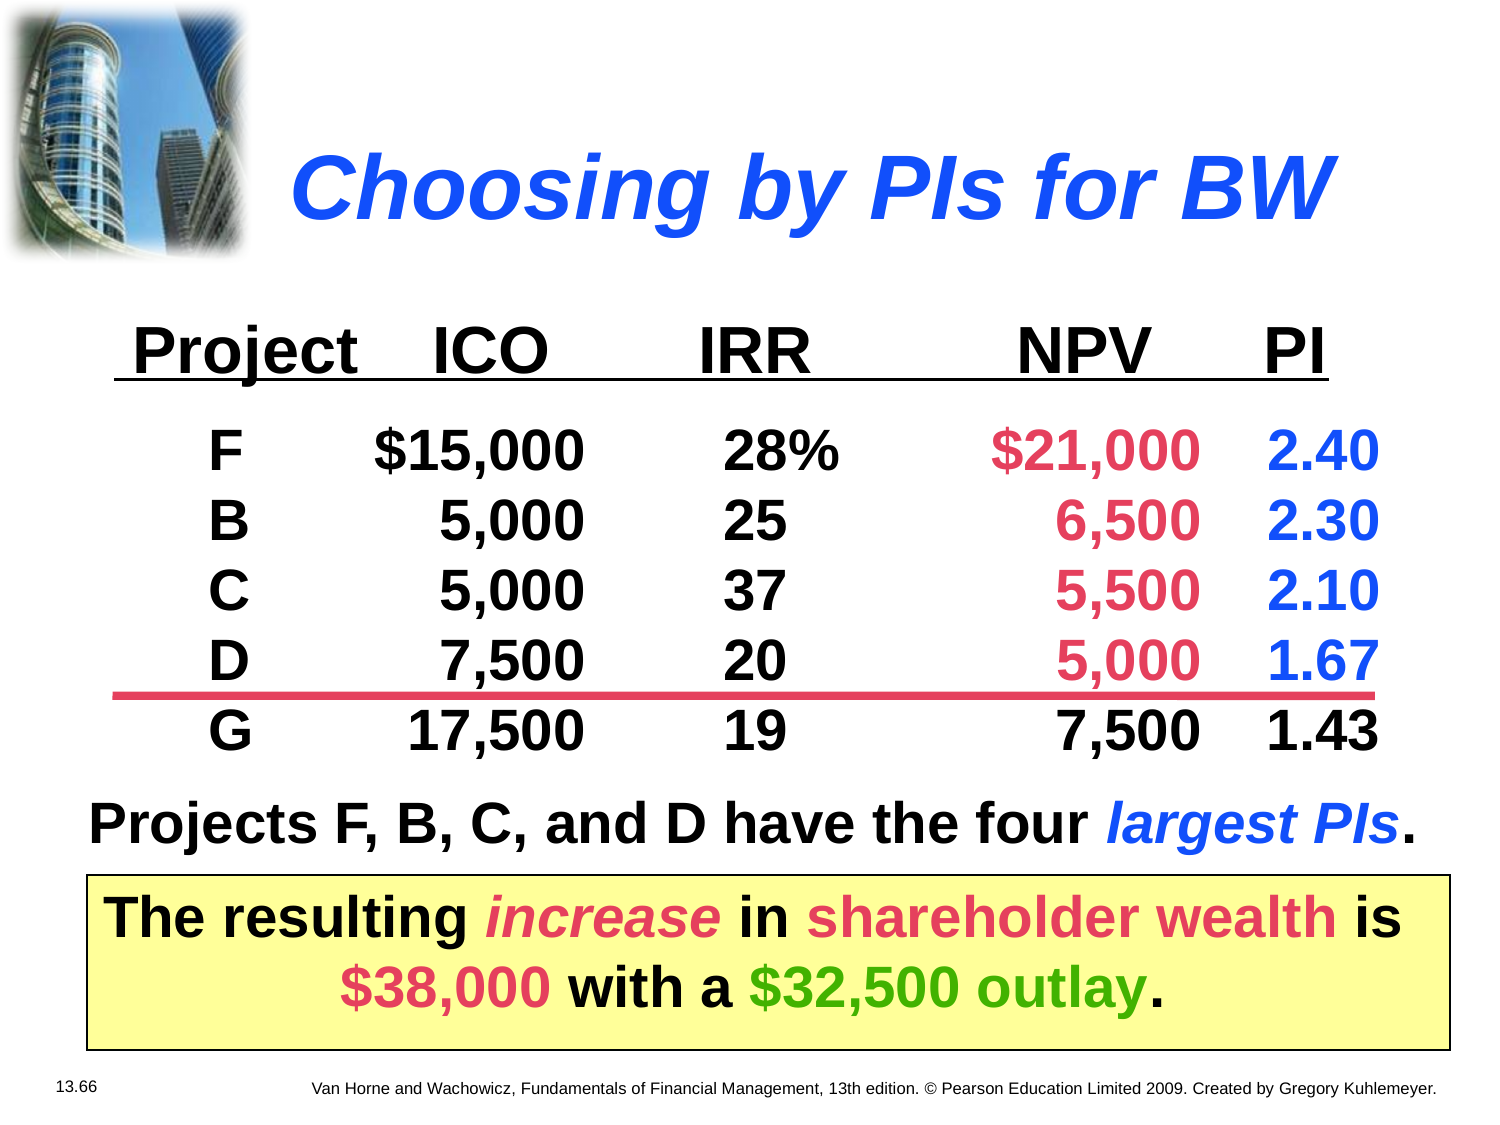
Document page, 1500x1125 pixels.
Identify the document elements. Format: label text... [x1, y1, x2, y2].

picture [30, 29, 224, 235]
list Project ICO IRR NPV PI F $15,000 28% $21,000 2.40 B 5,000 25 6,500 2.30 C 5,000 37 5,500 2.10 D 7,500 20 5,000 1.67 G 17,500 19 7,500 1.43 Projects F, B, C, and D have the four largest PIs. The resulting increase in shareholder wealth is $38,000 with a $32,500 outlay. [24, 299, 1463, 1051]
title Choosing by PIs for BW [274, 120, 1388, 246]
